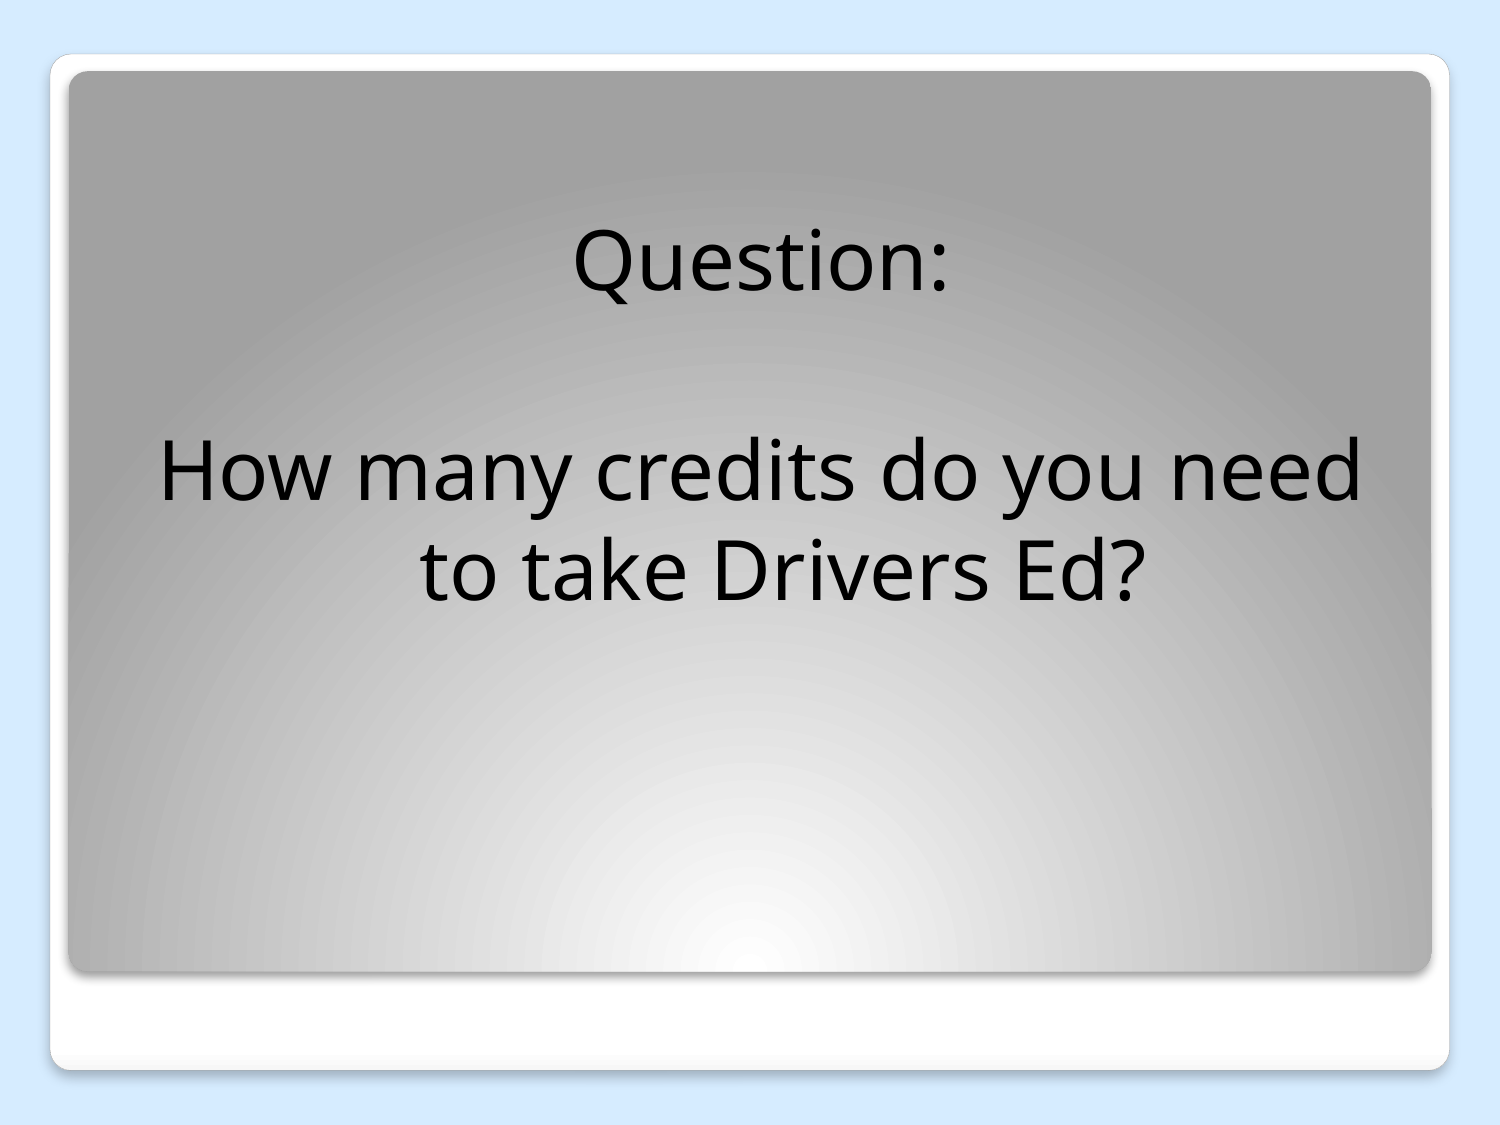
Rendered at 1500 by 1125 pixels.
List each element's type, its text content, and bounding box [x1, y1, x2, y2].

list Question: How many credits do you need to take Drivers Ed? [82, 86, 1425, 774]
